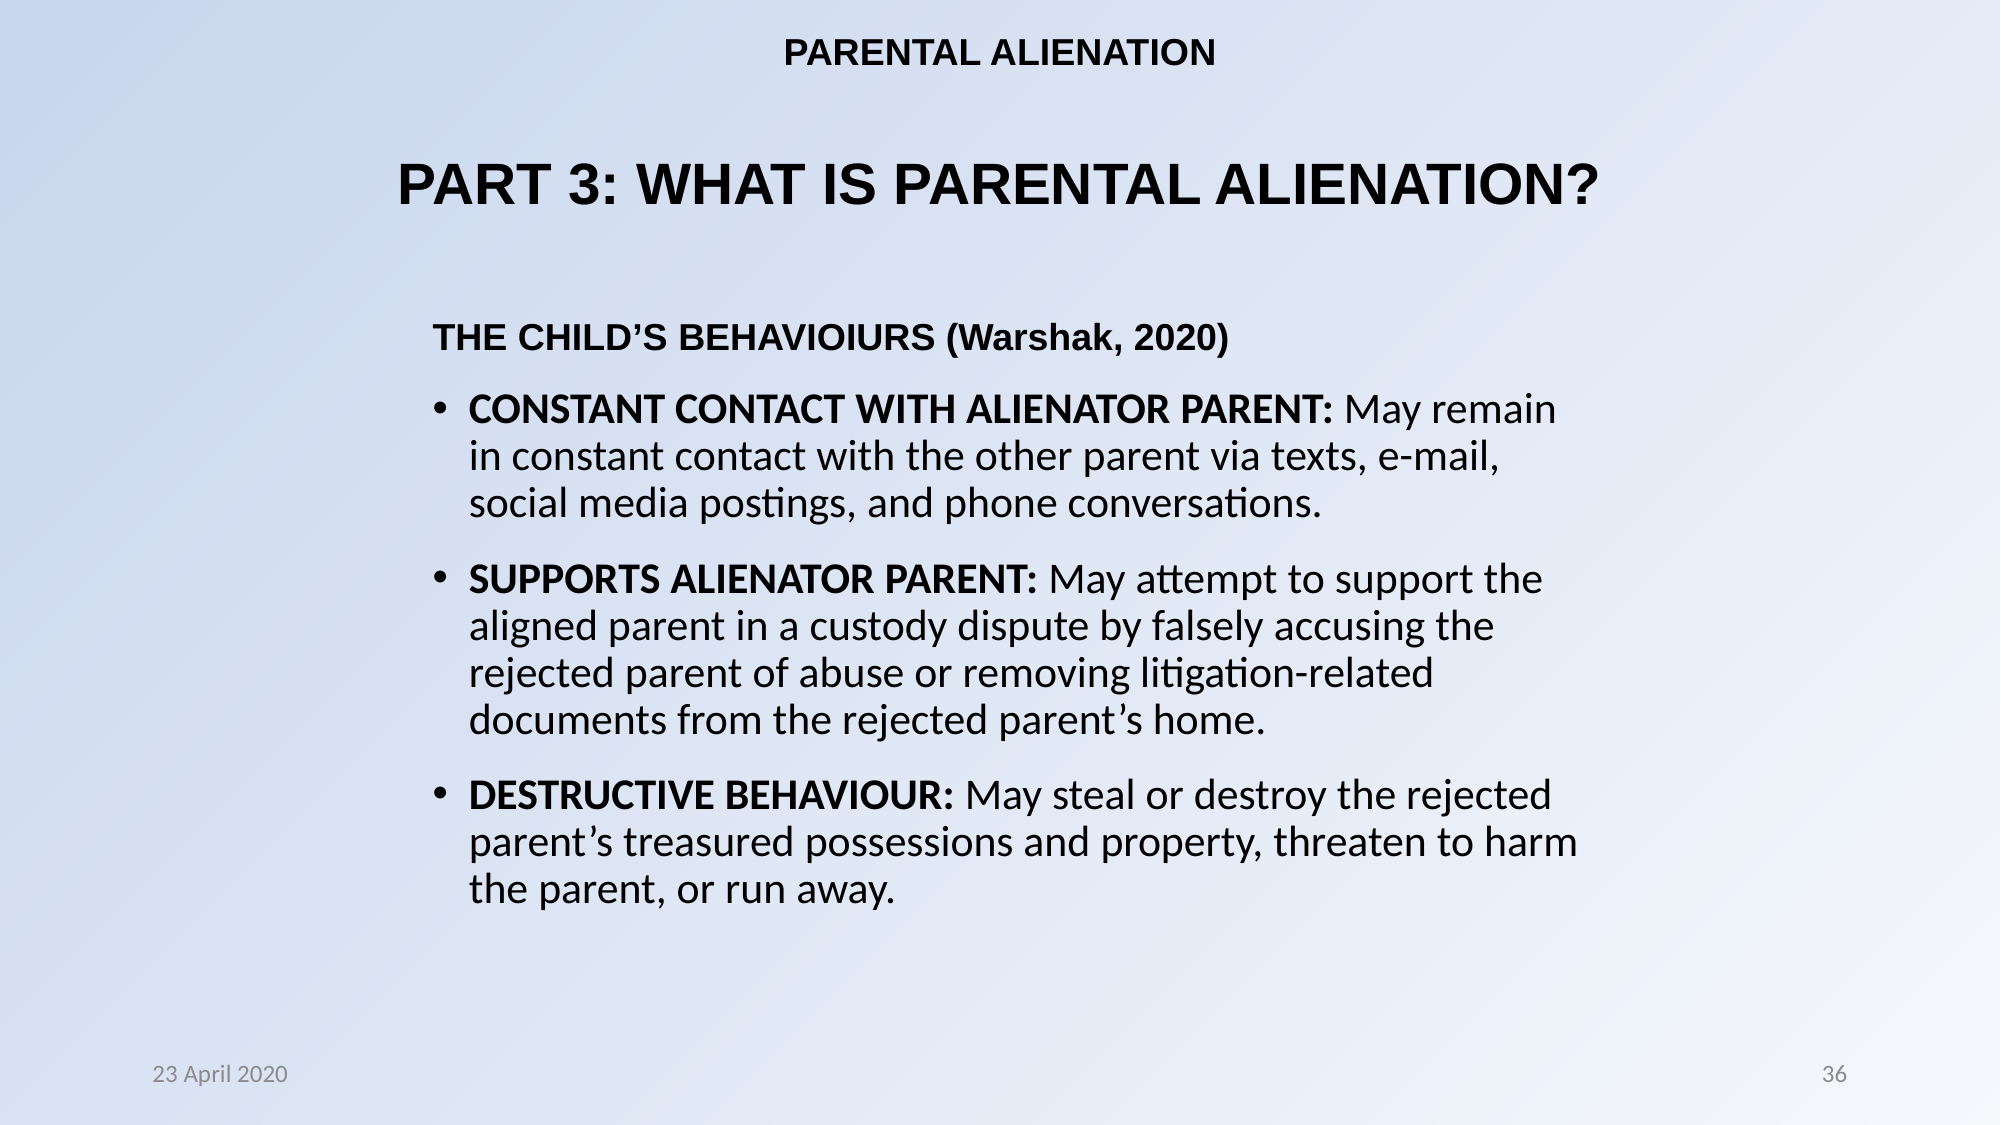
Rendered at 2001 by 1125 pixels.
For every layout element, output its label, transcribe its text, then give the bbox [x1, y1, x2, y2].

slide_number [137, 1042, 588, 1103]
title PARENTAL ALIENATION PART 3: WHAT IS PARENTAL ALIENATION? [137, 82, 1863, 279]
list THE CHILD’S BEHAVIOIURS (Warshak, 2020) CONSTANT CONTACT WITH ALIENATOR PARENT: May remain in constant contact with the other parent via texts, e-mail, social media postings, and phone conversations. SUPPORTS ALIENATOR PARENT: May attempt to support the aligned parent in a custody dispute by falsely accusing the rejected parent of abuse or removing litigation-related documents from the rejected parent’s home. DESTRUCTIVE BEHAVIOUR: May steal or destroy the rejected parent’s treasured possessions and property, threaten to harm the parent, or run away. [417, 310, 1613, 922]
slide_number 36 [1412, 1042, 1863, 1103]
